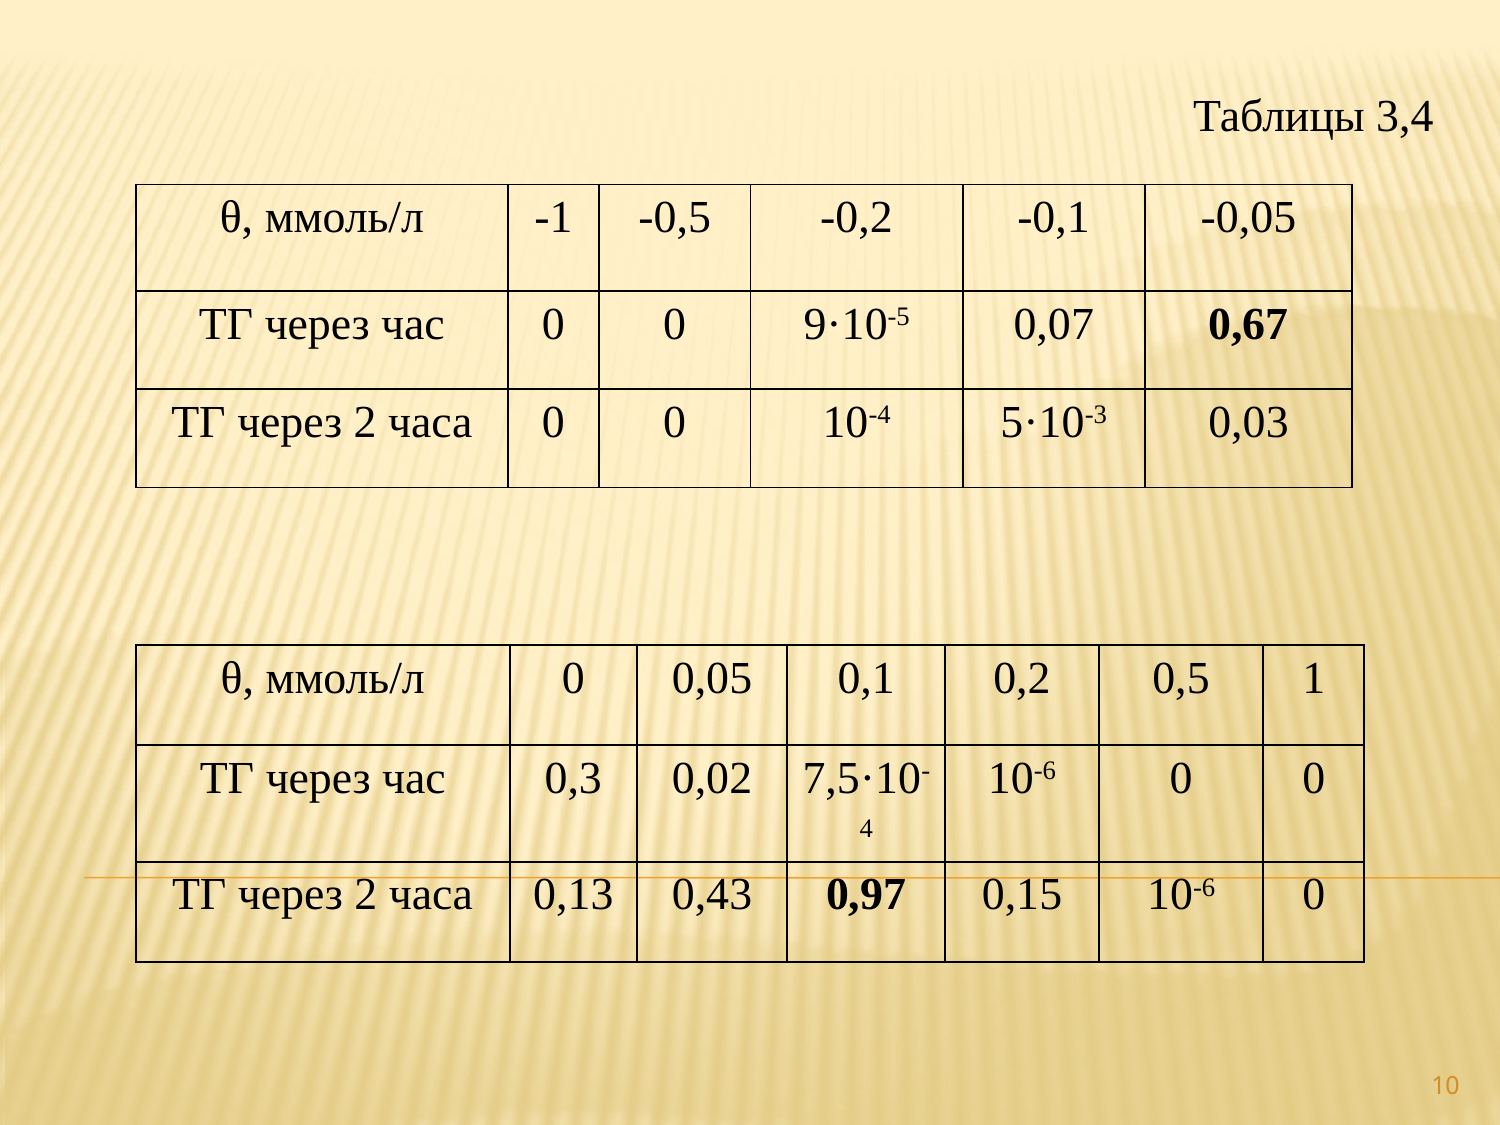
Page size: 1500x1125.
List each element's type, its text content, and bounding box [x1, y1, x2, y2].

table_cell 0 [1100, 746, 1262, 861]
table_cell 0,15 [946, 863, 1098, 961]
table_header 0,05 [638, 646, 786, 744]
table_cell 0,43 [638, 863, 786, 961]
table_cell 0,03 [1146, 390, 1351, 487]
table_cell 5·10-3 [964, 390, 1144, 487]
table_cell 0 [1264, 863, 1363, 961]
table_cell ТГ через час [137, 746, 509, 861]
table_cell ТГ через час [137, 292, 507, 388]
table_header 0,1 [788, 646, 944, 744]
table_header 0,5 [1100, 646, 1262, 744]
table_cell 0 [509, 390, 598, 487]
table_cell 0 [600, 292, 750, 388]
table_cell 0,3 [511, 746, 636, 861]
table_header -0,05 [1146, 185, 1351, 290]
table_cell 10-4 [751, 390, 962, 487]
table_header 0,2 [946, 646, 1098, 744]
table_header 0 [511, 646, 636, 744]
table_header θ, ммоль/л [137, 185, 507, 290]
table_header -0,5 [600, 185, 750, 290]
table_cell 9·10-5 [751, 292, 962, 388]
table_cell 0,67 [1146, 292, 1351, 388]
table_cell ТГ через 2 часа [137, 863, 509, 961]
table_header -0,1 [964, 185, 1144, 290]
table_cell 0,07 [964, 292, 1144, 388]
table_header -1 [509, 185, 598, 290]
table_cell ТГ через 2 часа [137, 390, 507, 487]
table_cell 0,02 [638, 746, 786, 861]
table_header -0,2 [751, 185, 962, 290]
slide_number 10 [1350, 1061, 1475, 1103]
table_header 1 [1264, 646, 1363, 744]
table_cell 0 [600, 390, 750, 487]
table_cell 10-6 [1100, 863, 1262, 961]
table_cell 0,97 [788, 863, 944, 961]
table_cell 0 [1264, 746, 1363, 861]
table_cell 7,5·10-4 [788, 746, 944, 861]
table_header θ, ммоль/л [137, 646, 509, 744]
table_cell 10-6 [946, 746, 1098, 861]
title Таблицы 3,4 [76, 78, 1449, 1102]
table_cell 0,13 [511, 863, 636, 961]
table_cell 0 [509, 292, 598, 388]
